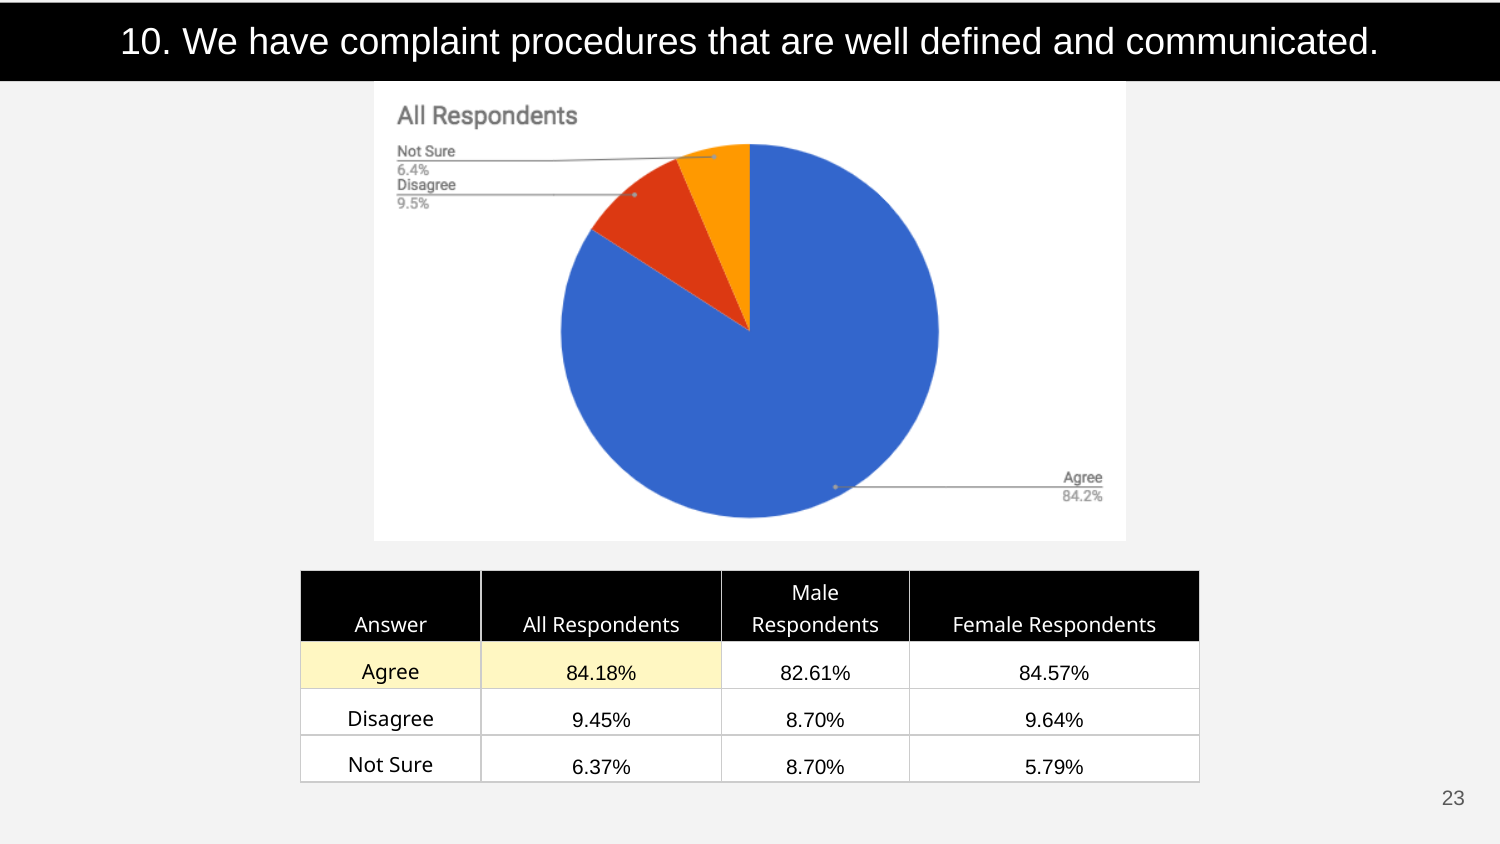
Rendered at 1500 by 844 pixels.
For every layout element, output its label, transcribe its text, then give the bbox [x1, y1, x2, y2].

table_cell 84.18% [482, 642, 721, 688]
table_header Female Respondents [910, 571, 1199, 641]
table_header Male Respondents [722, 571, 909, 641]
table_cell Agree [301, 642, 480, 688]
table_cell 8.70% [722, 736, 909, 781]
table_cell 82.61% [722, 642, 909, 688]
table_header All Respondents [482, 571, 721, 641]
table_cell 6.37% [482, 736, 721, 781]
table_cell Not Sure [301, 736, 480, 781]
table_cell 9.64% [910, 689, 1199, 734]
text_box 10. We have complaint procedures that are well defined and communicated. [0, 2, 1500, 82]
table_cell 8.70% [722, 689, 909, 734]
table_cell 9.45% [482, 689, 721, 734]
table_header Answer [301, 571, 480, 641]
table_cell Disagree [301, 689, 480, 734]
table_cell 84.57% [910, 642, 1199, 688]
picture [374, 80, 1126, 541]
table_cell 5.79% [910, 736, 1199, 781]
slide_number 22 [1389, 764, 1480, 830]
